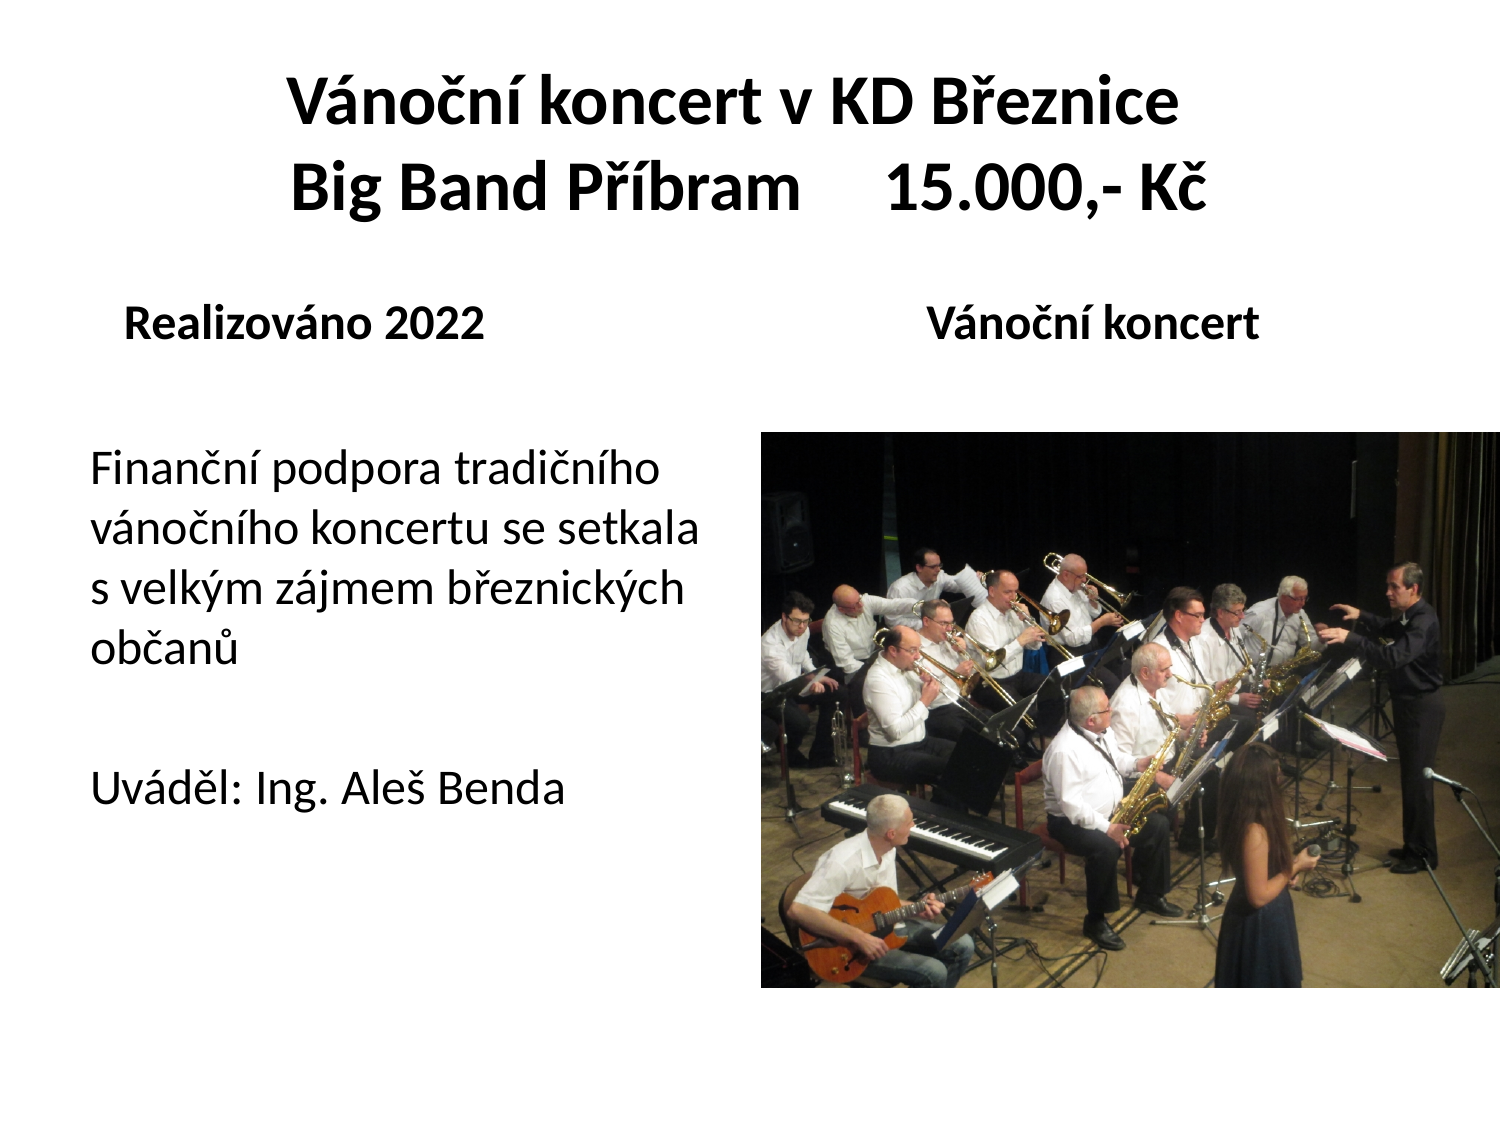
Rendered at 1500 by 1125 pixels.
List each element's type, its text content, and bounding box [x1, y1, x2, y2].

list Realizováno 2022 [75, 251, 738, 356]
title Vánoční koncert v KD Březnice Big Band Příbram 15.000,- Kč [75, 45, 1425, 233]
list Finanční podpora tradičního vánočního koncertu se setkala s velkým zájmem březnických občanů Uváděl: Ing. Aleš Benda [75, 356, 738, 1005]
list Vánoční koncert [761, 251, 1425, 357]
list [761, 431, 1500, 988]
